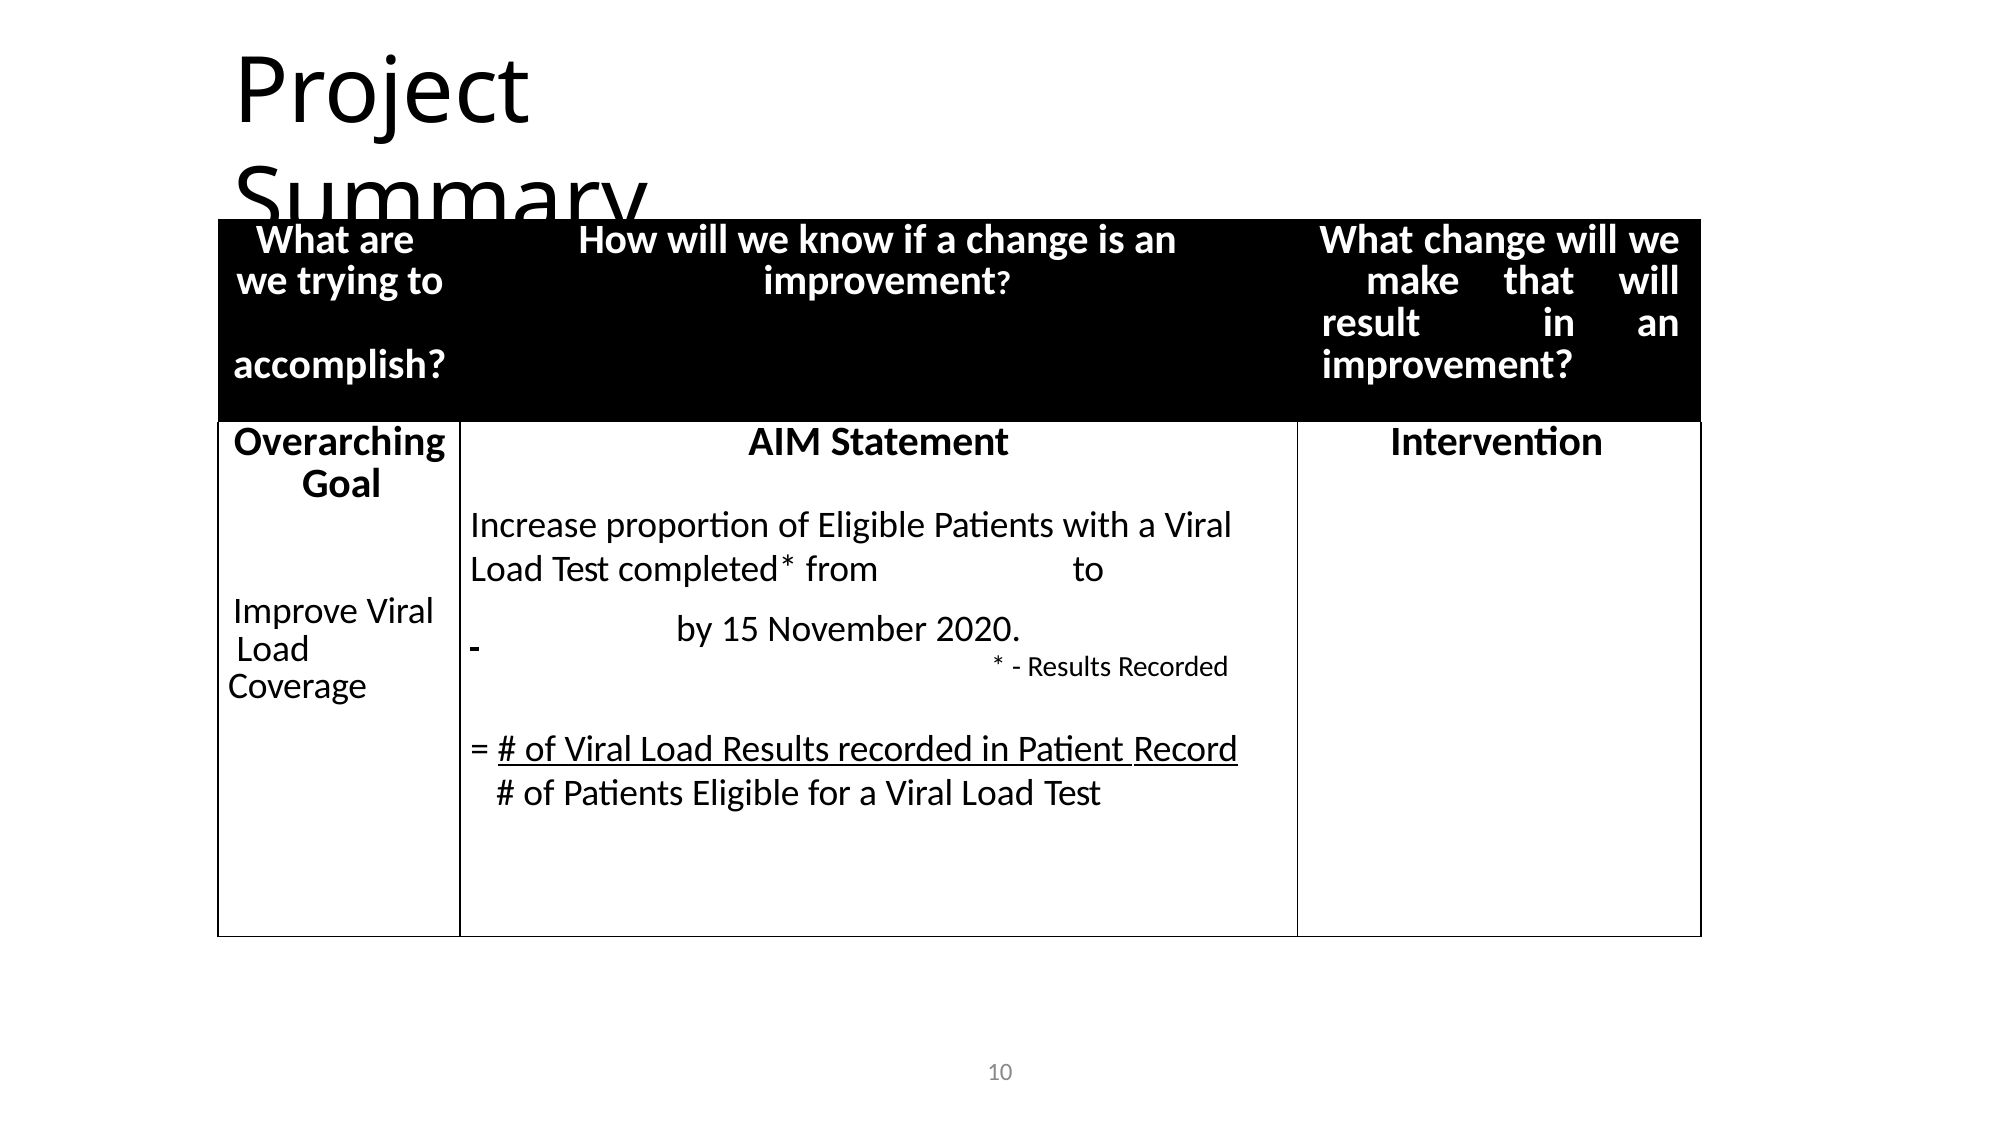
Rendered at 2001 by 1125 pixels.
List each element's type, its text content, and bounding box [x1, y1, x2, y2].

table_header What change will we make that will result in an improvement? [1297, 219, 1701, 422]
text_box 10 [985, 1055, 1015, 1086]
title Project Summary [231, 31, 866, 219]
table_cell Intervention [1298, 422, 1700, 936]
table_cell AIM Statement Increase proportion of Eligible Patients with a Viral Load Test completed* from to by 15 November 2020. * - Results Recorded = # of Viral Load Results recorded in Patient Record # of Patients Eligible for a Viral Load Test [461, 422, 1297, 936]
table_cell Overarching Goal Improve Viral Load Coverage [219, 422, 459, 936]
table_header How will we know if a change is an improvement? [460, 219, 1297, 422]
table_header What are we trying to accomplish? [218, 219, 460, 422]
